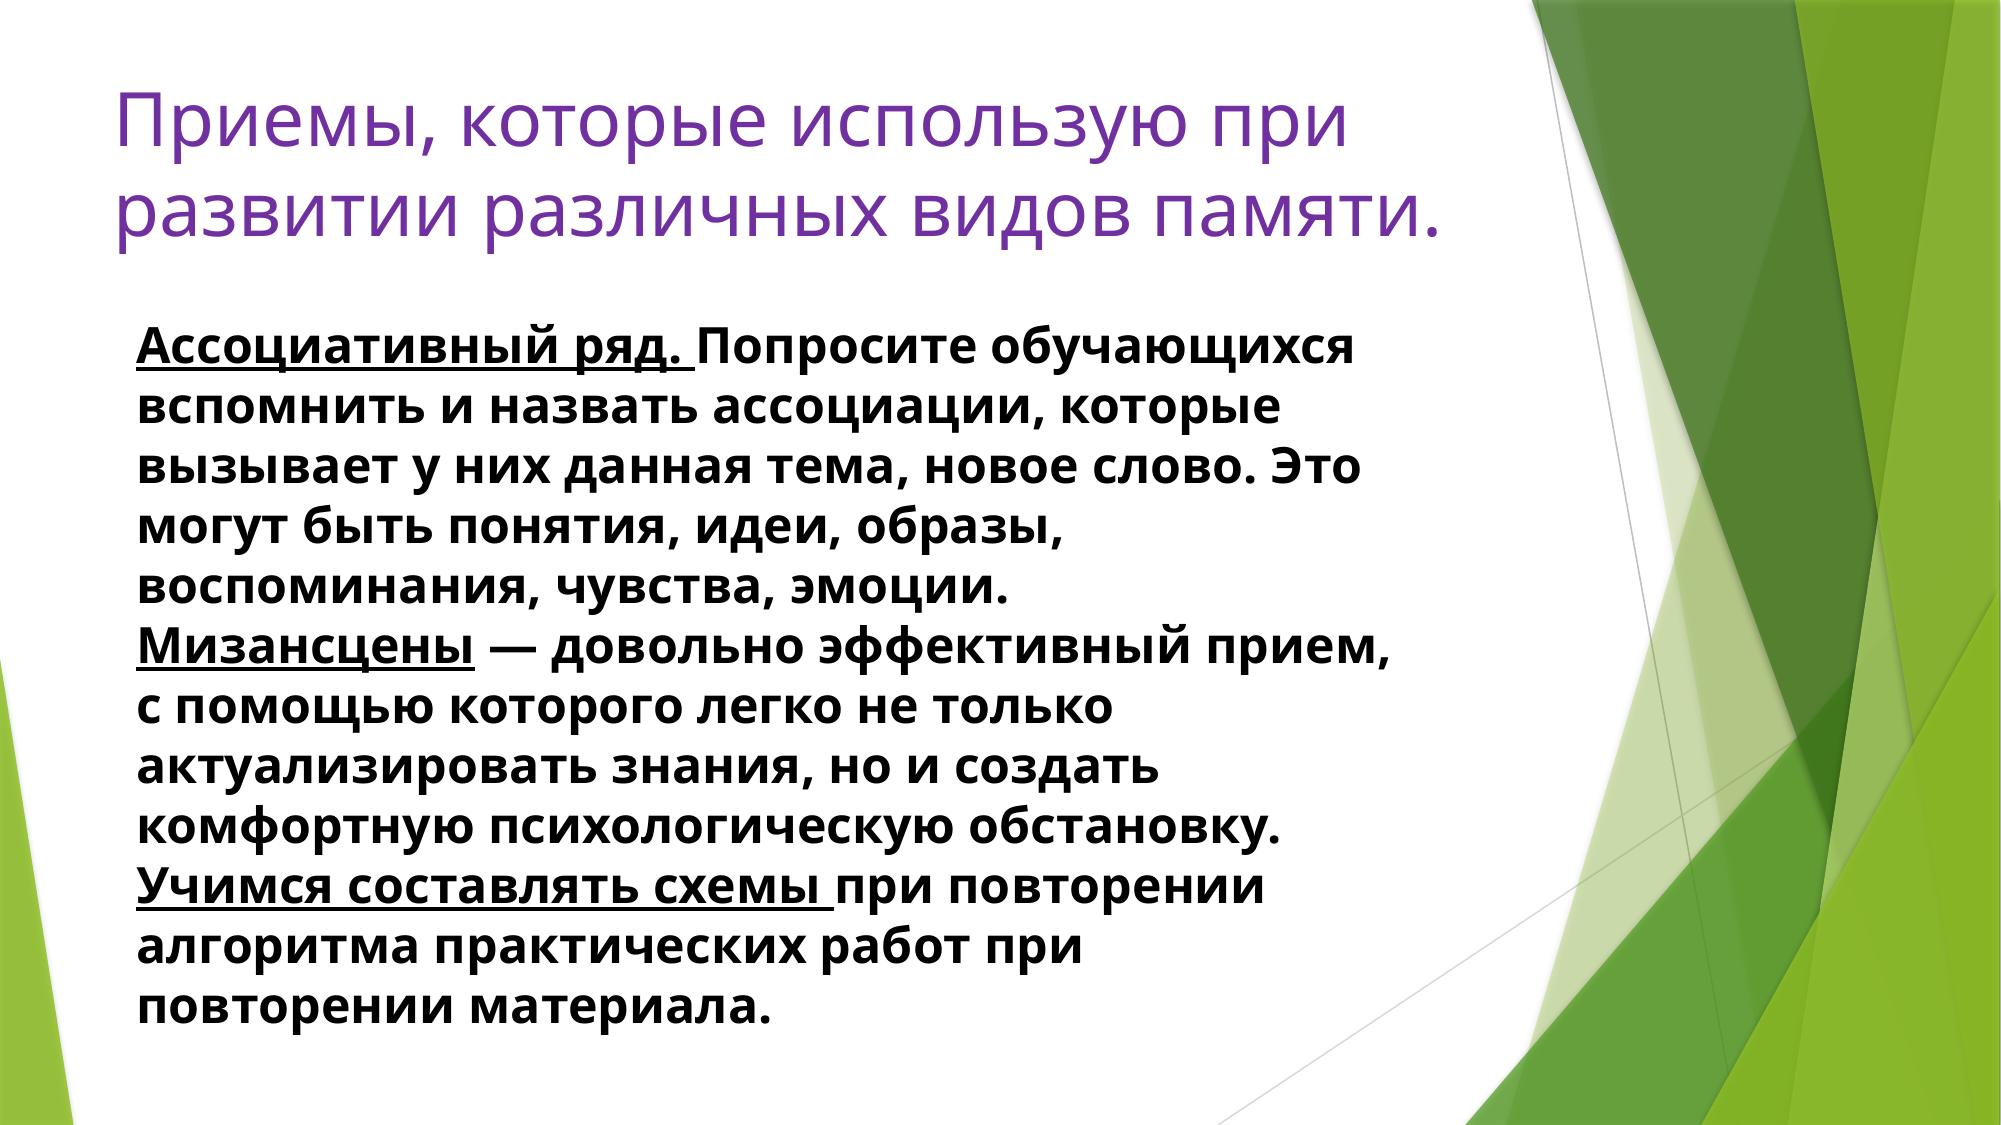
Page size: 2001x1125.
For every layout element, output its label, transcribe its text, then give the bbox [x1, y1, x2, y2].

text_box Приемы, которые использую при развитии различных видов памяти. [98, 63, 1500, 304]
text_box Ассоциативный ряд. Попросите обучающихся вспомнить и назвать ассоциации, которые вызывает у них данная тема, новое слово. Это могут быть понятия, идеи, образы, воспоминания, чувства, эмоции. Мизансцены — довольно эффективный прием, с помощью которого легко не только актуализировать знания, но и создать комфортную психологическую обстановку. Учимся составлять схемы при повторении алгоритма практических работ при повторении материала. [121, 306, 1427, 1125]
